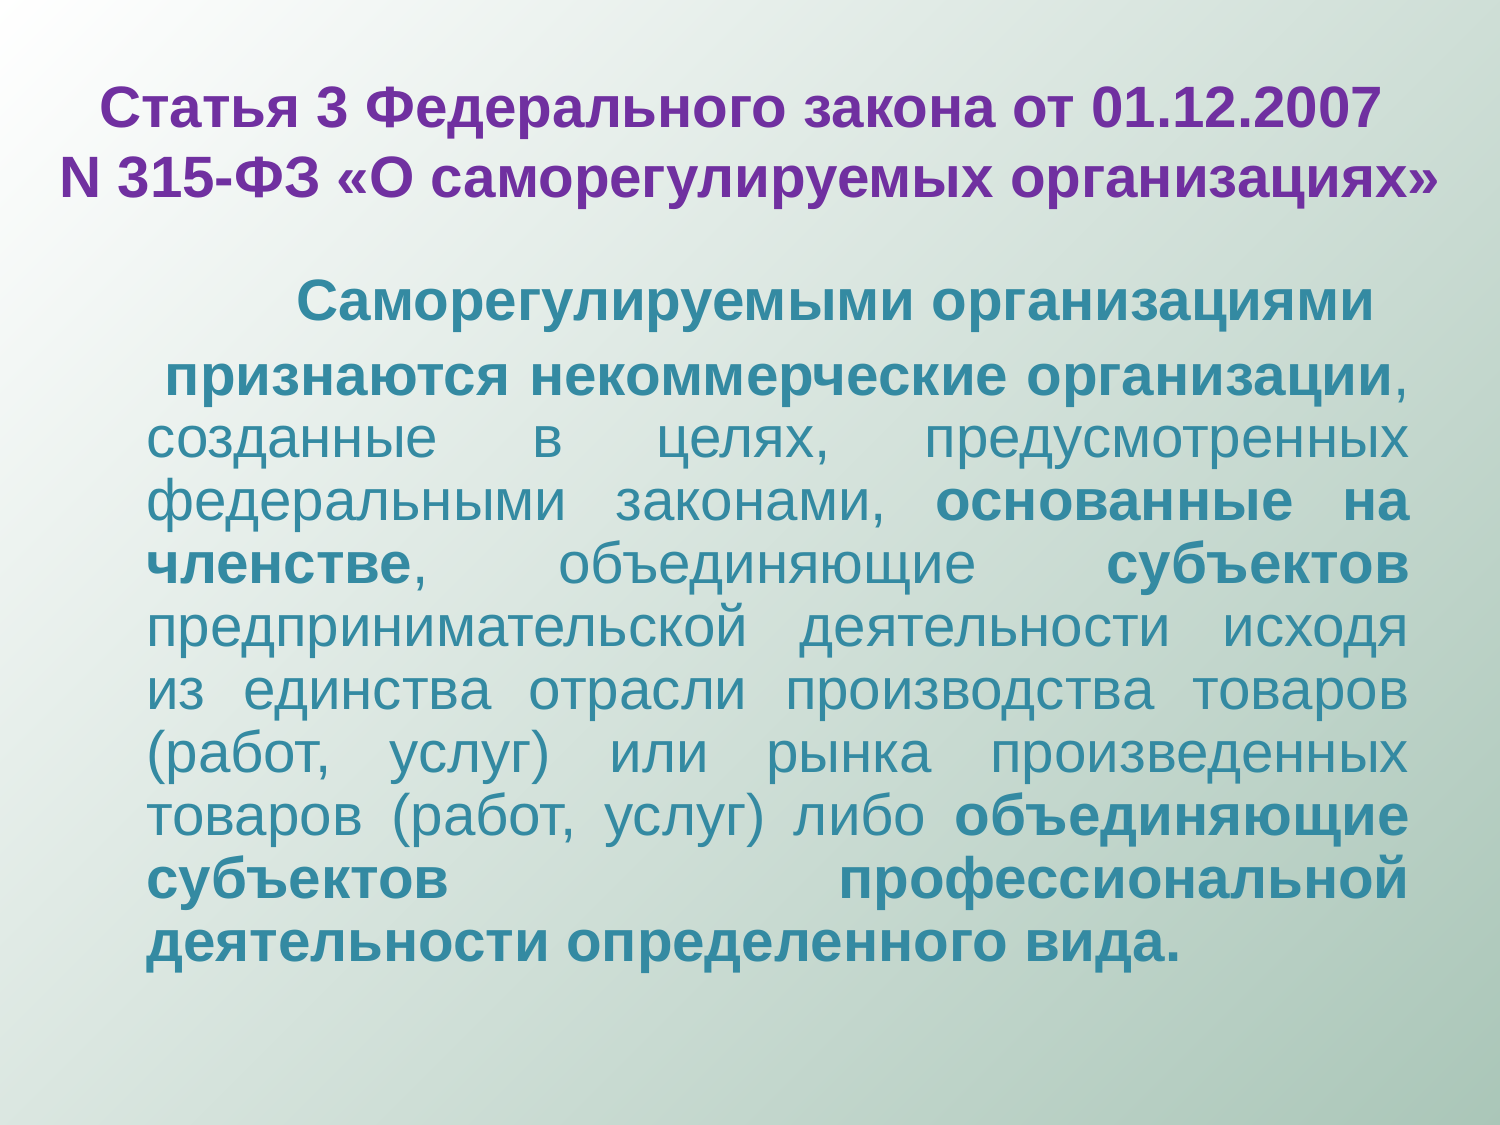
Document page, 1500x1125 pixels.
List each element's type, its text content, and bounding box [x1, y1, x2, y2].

list Саморегулируемыми организациями признаются некоммерческие организации, созданные в целях, предусмотренных федеральными законами, основанные на членстве, объединяющие субъектов предпринимательской деятельности исходя из единства отрасли производства товаров (работ, услуг) или рынка произведенных товаров (работ, услуг) либо объединяющие субъектов профессиональной деятельности определенного вида. [74, 262, 1426, 1006]
title Статья 3 Федерального закона от 01.12.2007 N 315-ФЗ «О саморегулируемых организациях» [40, 44, 1460, 233]
